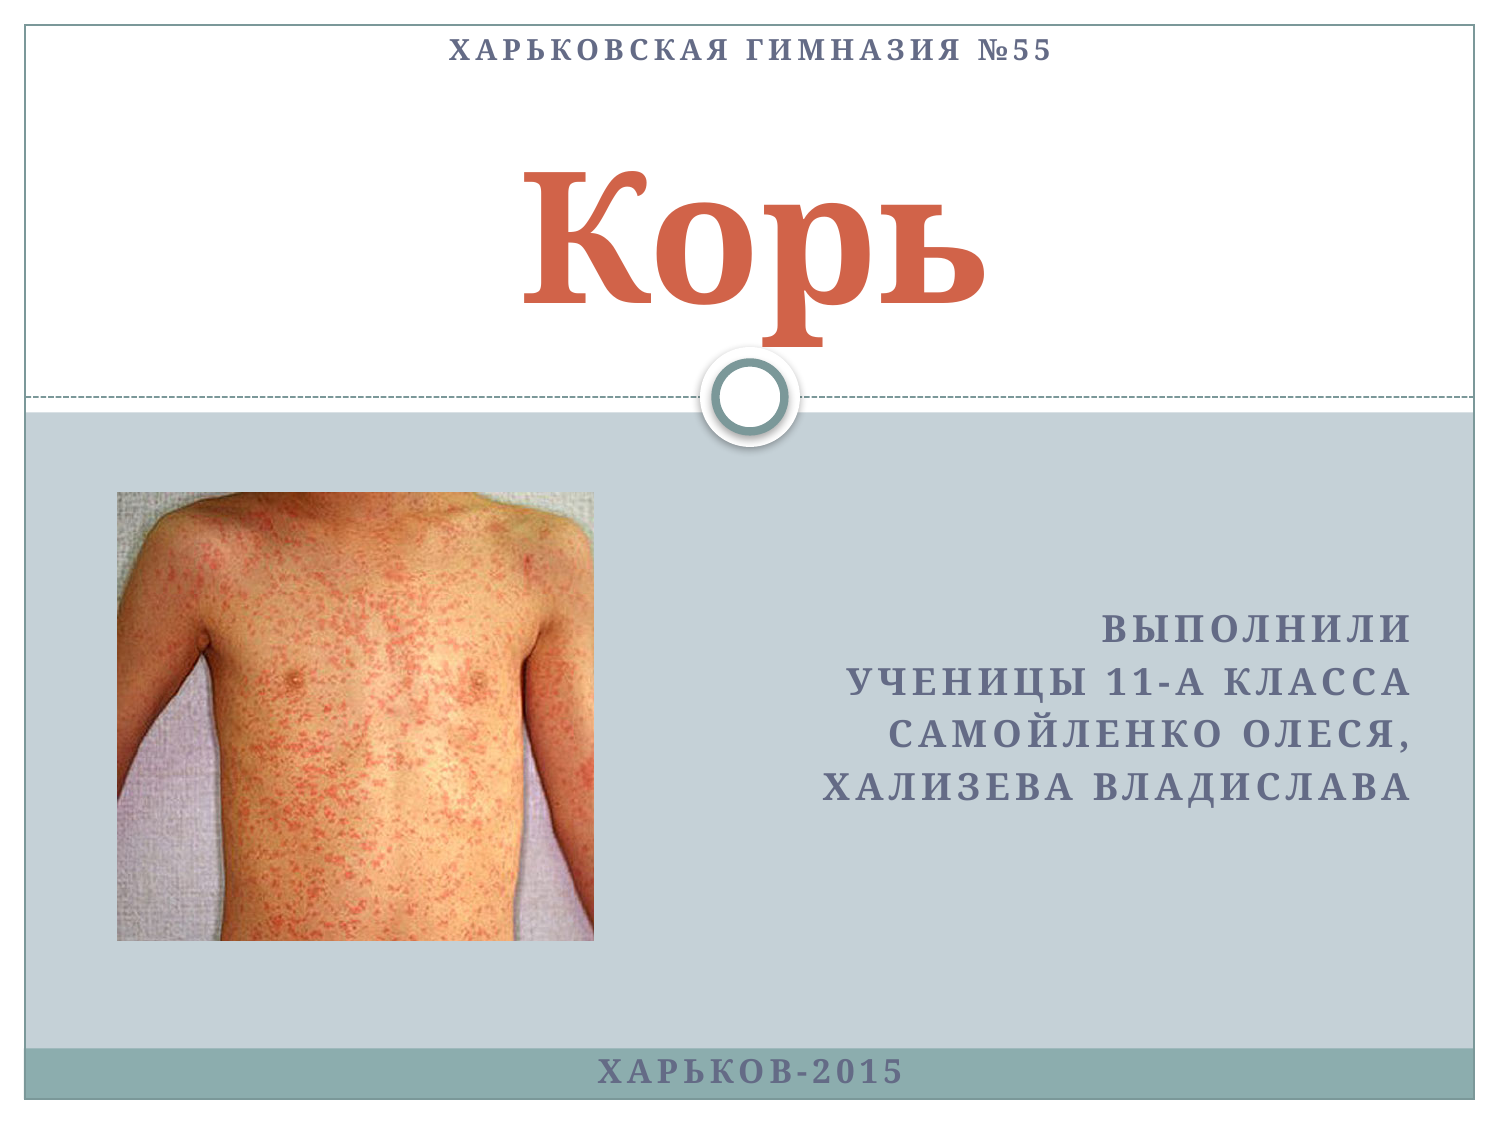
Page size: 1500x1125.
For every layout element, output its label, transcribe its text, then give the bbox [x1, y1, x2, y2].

subtitle Выполнили Ученицы 11-А класса Самойленко олеся, Хализева владислава [599, 597, 1425, 886]
picture [116, 491, 594, 942]
text_box Харьков-2015 [0, 1042, 1500, 1125]
title Корь [117, 105, 1393, 348]
text_box Харьковская гимназия №55 [0, 23, 1500, 82]
